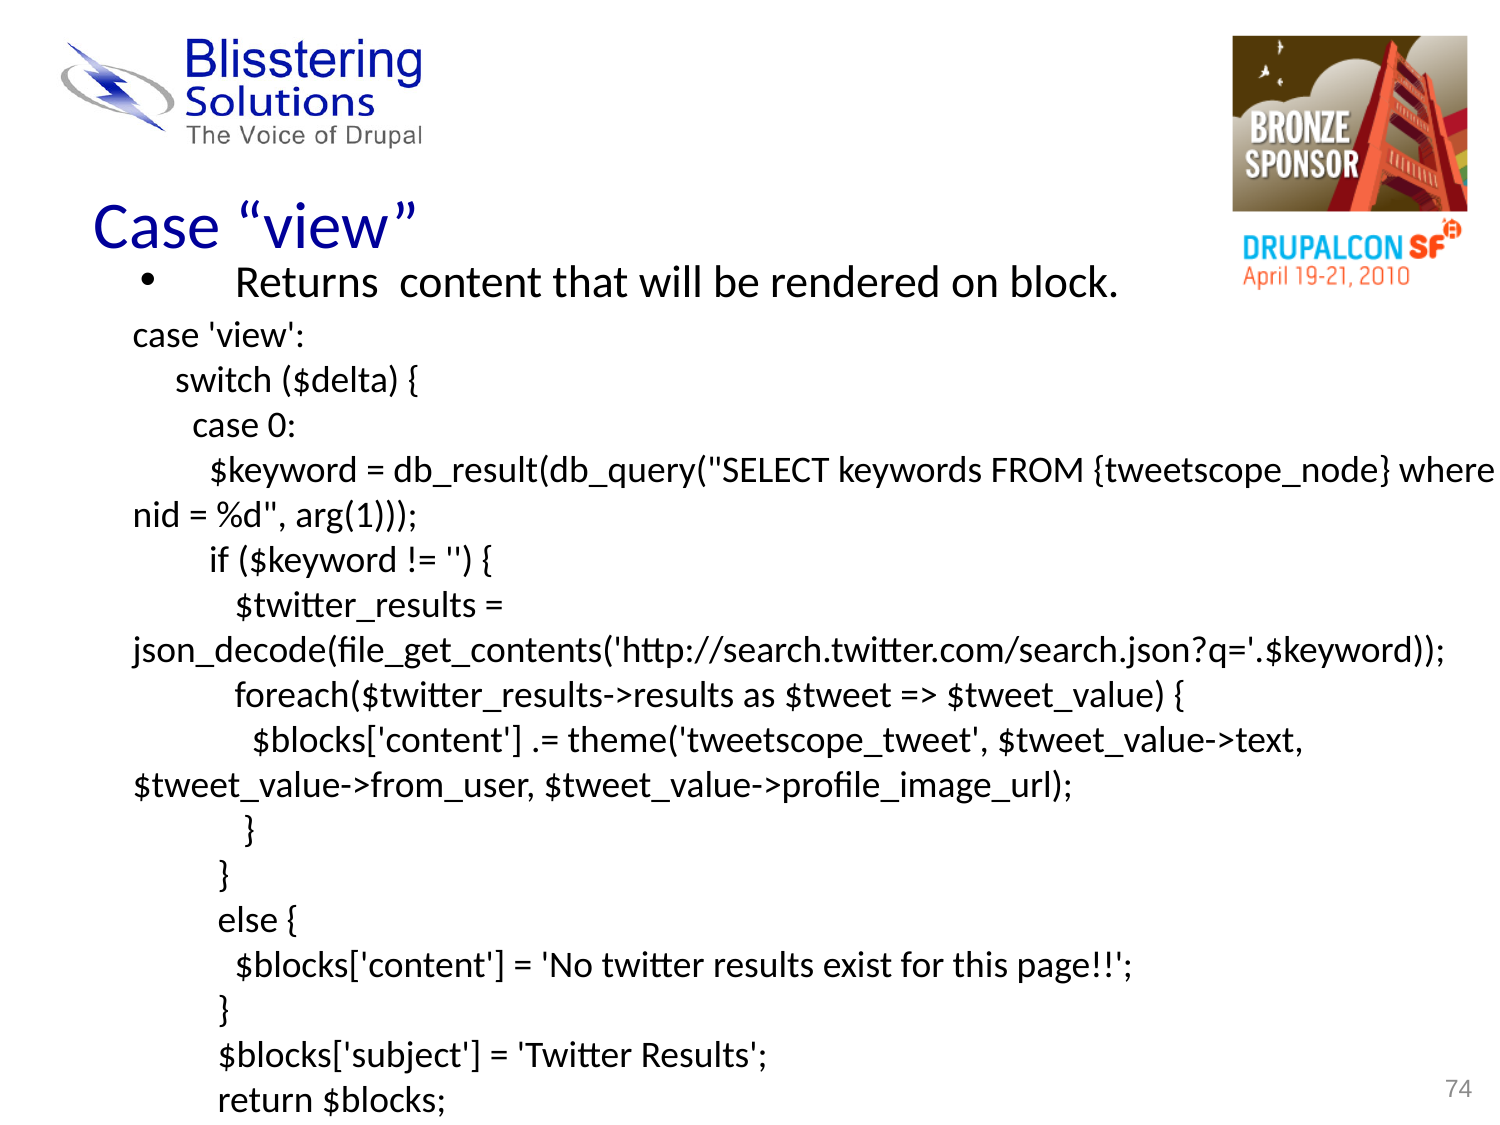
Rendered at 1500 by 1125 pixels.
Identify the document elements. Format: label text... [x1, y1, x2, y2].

slide_number 74 [1137, 1065, 1488, 1125]
text_box Case “view” [78, 174, 700, 268]
picture [50, 24, 438, 149]
picture [1224, 26, 1475, 244]
text_box case 'view': switch ($delta) { case 0: $keyword = db_result(db_query("SELECT keywords FROM {tweetscope_node} where nid = %d", arg(1))); if ($keyword != '') { $twitter_results = json_decode(file_get_contents('http://search.twitter.com/search.json?q='.$keyword)); foreach($twitter_results->results as $tweet => $tweet_value) { $blocks['content'] .= theme('tweetscope_tweet', $tweet_value->text, $tweet_value->from_user, $tweet_value->profile_image_url); } } else { $blocks['content'] = 'No twitter results exist for this page!!'; } $blocks['subject'] = 'Twitter Results'; return $blocks; [117, 302, 1500, 1125]
picture [1369, 239, 1378, 244]
text_box Returns content that will be rendered on block. [125, 244, 1497, 302]
